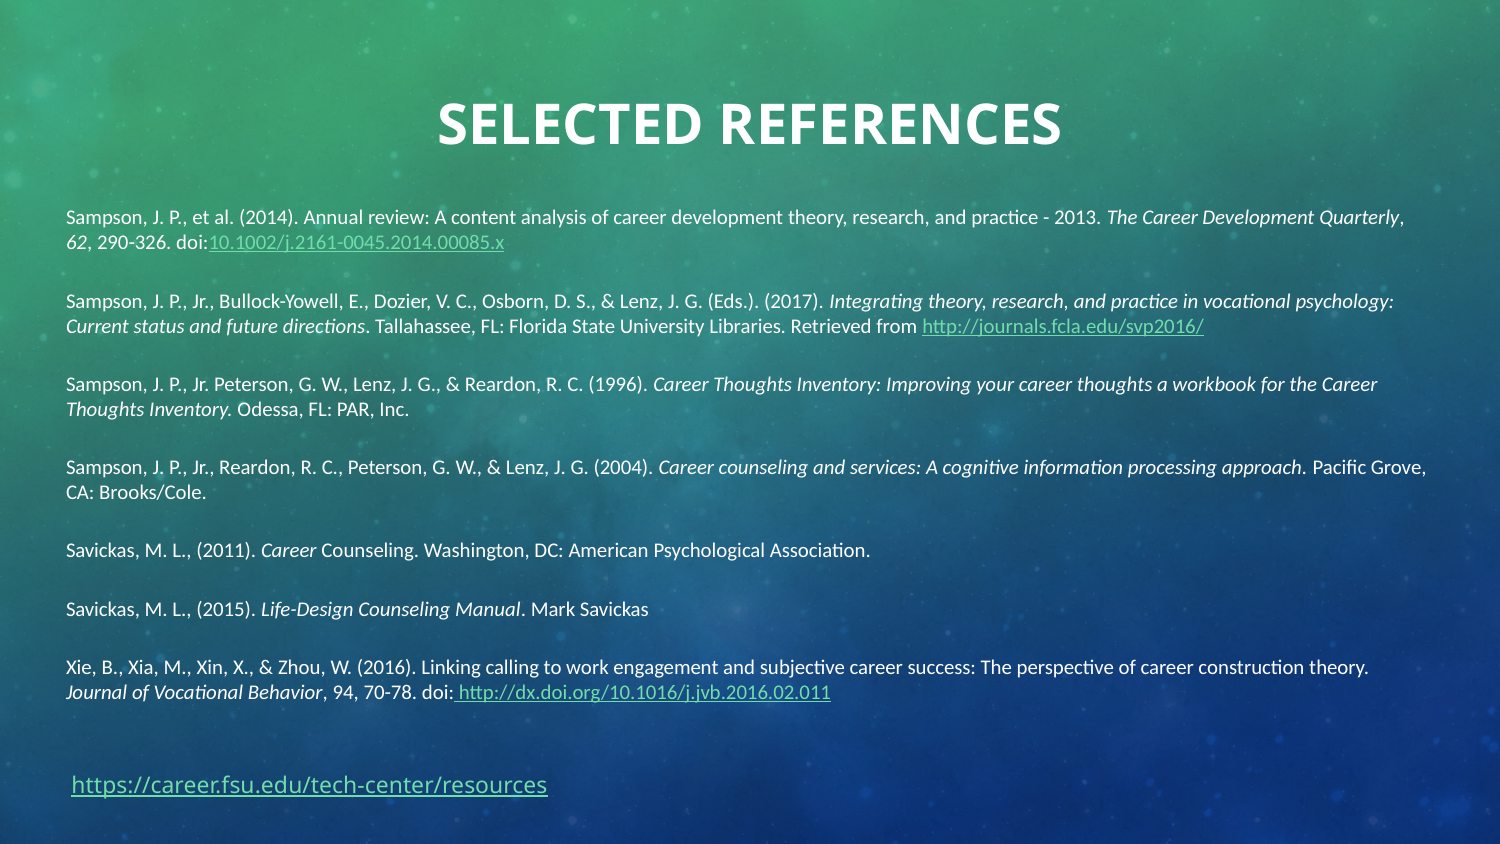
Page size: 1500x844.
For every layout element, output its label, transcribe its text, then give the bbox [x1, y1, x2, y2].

picture [0, 0, 1500, 844]
list Sampson, J. P., et al. (2014). Annual review: A content analysis of career development theory, research, and practice - 2013. The Career Development Quarterly, 62, 290-326. doi:10.1002/j.2161-0045.2014.00085.x Sampson, J. P., Jr., Bullock-Yowell, E., Dozier, V. C., Osborn, D. S., & Lenz, J. G. (Eds.). (2017). Integrating theory, research, and practice in vocational psychology: Current status and future directions. Tallahassee, FL: Florida State University Libraries. Retrieved from http://journals.fcla.edu/svp2016/ Sampson, J. P., Jr. Peterson, G. W., Lenz, J. G., & Reardon, R. C. (1996). Career Thoughts Inventory: Improving your career thoughts a workbook for the Career Thoughts Inventory. Odessa, FL: PAR, Inc. Sampson, J. P., Jr., Reardon, R. C., Peterson, G. W., & Lenz, J. G. (2004). Career counseling and services: A cognitive information processing approach. Pacific Grove, CA: Brooks/Cole. Savickas, M. L., (2011). Career Counseling. Washington, DC: American Psychological Association. Savickas, M. L., (2015). Life-Design Counseling Manual. Mark Savickas Xie, B., Xia, M., Xin, X., & Zhou, W. (2016). Linking calling to work engagement and subjective career success: The perspective of career construction theory. Journal of Vocational Behavior, 94, 70-78. doi: http://dx.doi.org/10.1016/j.jvb.2016.02.011 https://career.fsu.edu/tech-center/resources [51, 189, 1449, 844]
title Selected References [51, 72, 1449, 167]
